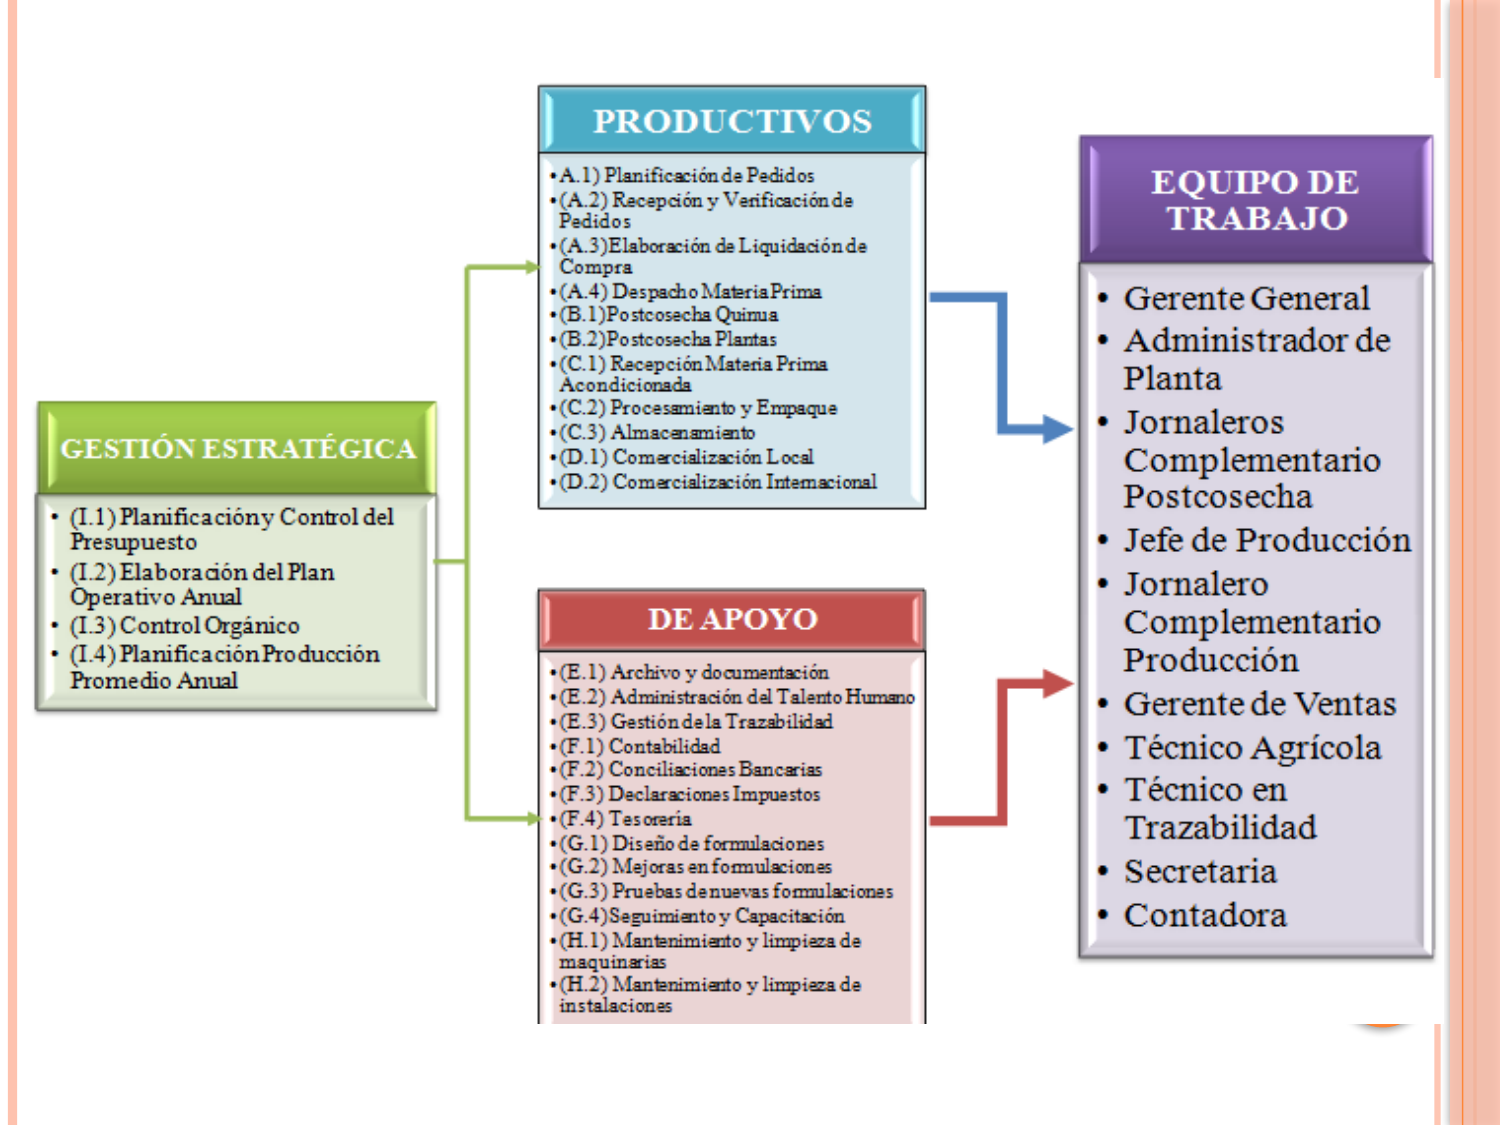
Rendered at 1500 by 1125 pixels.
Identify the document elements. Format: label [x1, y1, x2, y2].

picture [28, 77, 1445, 1024]
